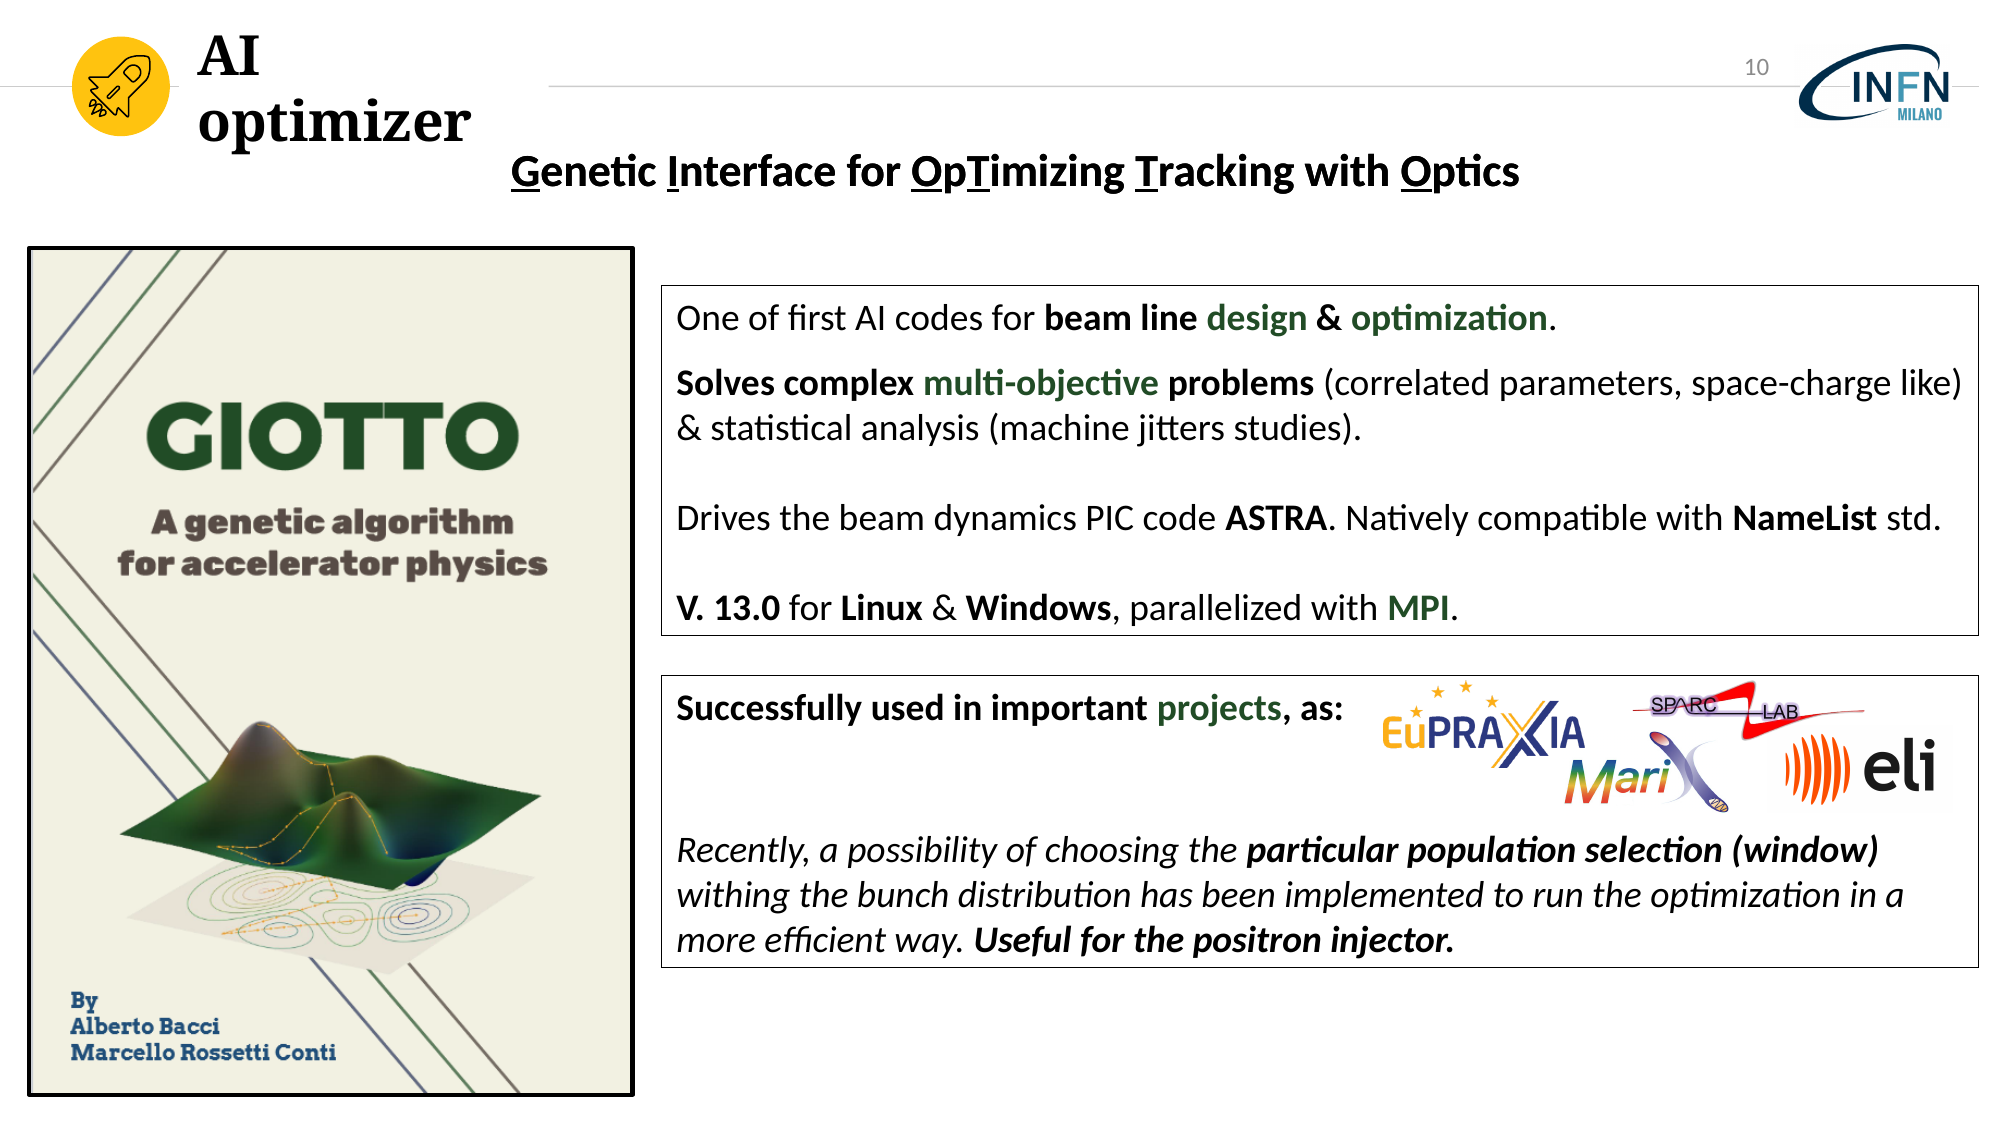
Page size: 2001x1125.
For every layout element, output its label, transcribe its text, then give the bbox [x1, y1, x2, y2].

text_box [661, 675, 1979, 971]
text_box One of first AI codes for beam line design & optimization. Solves complex multi-objective problems (correlated parameters, space-charge like) & statistical analysis (machine jitters studies). Drives the beam dynamics PIC code ASTRA. Natively compatible with NameList std. V. 13.0 for Linux & Windows, parallelized with MPI. [661, 285, 1979, 636]
picture [31, 249, 631, 1093]
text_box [0, 35, 1980, 137]
text_box Genetic Interface for OpTimizing Tracking with Optics [112, 137, 1919, 203]
